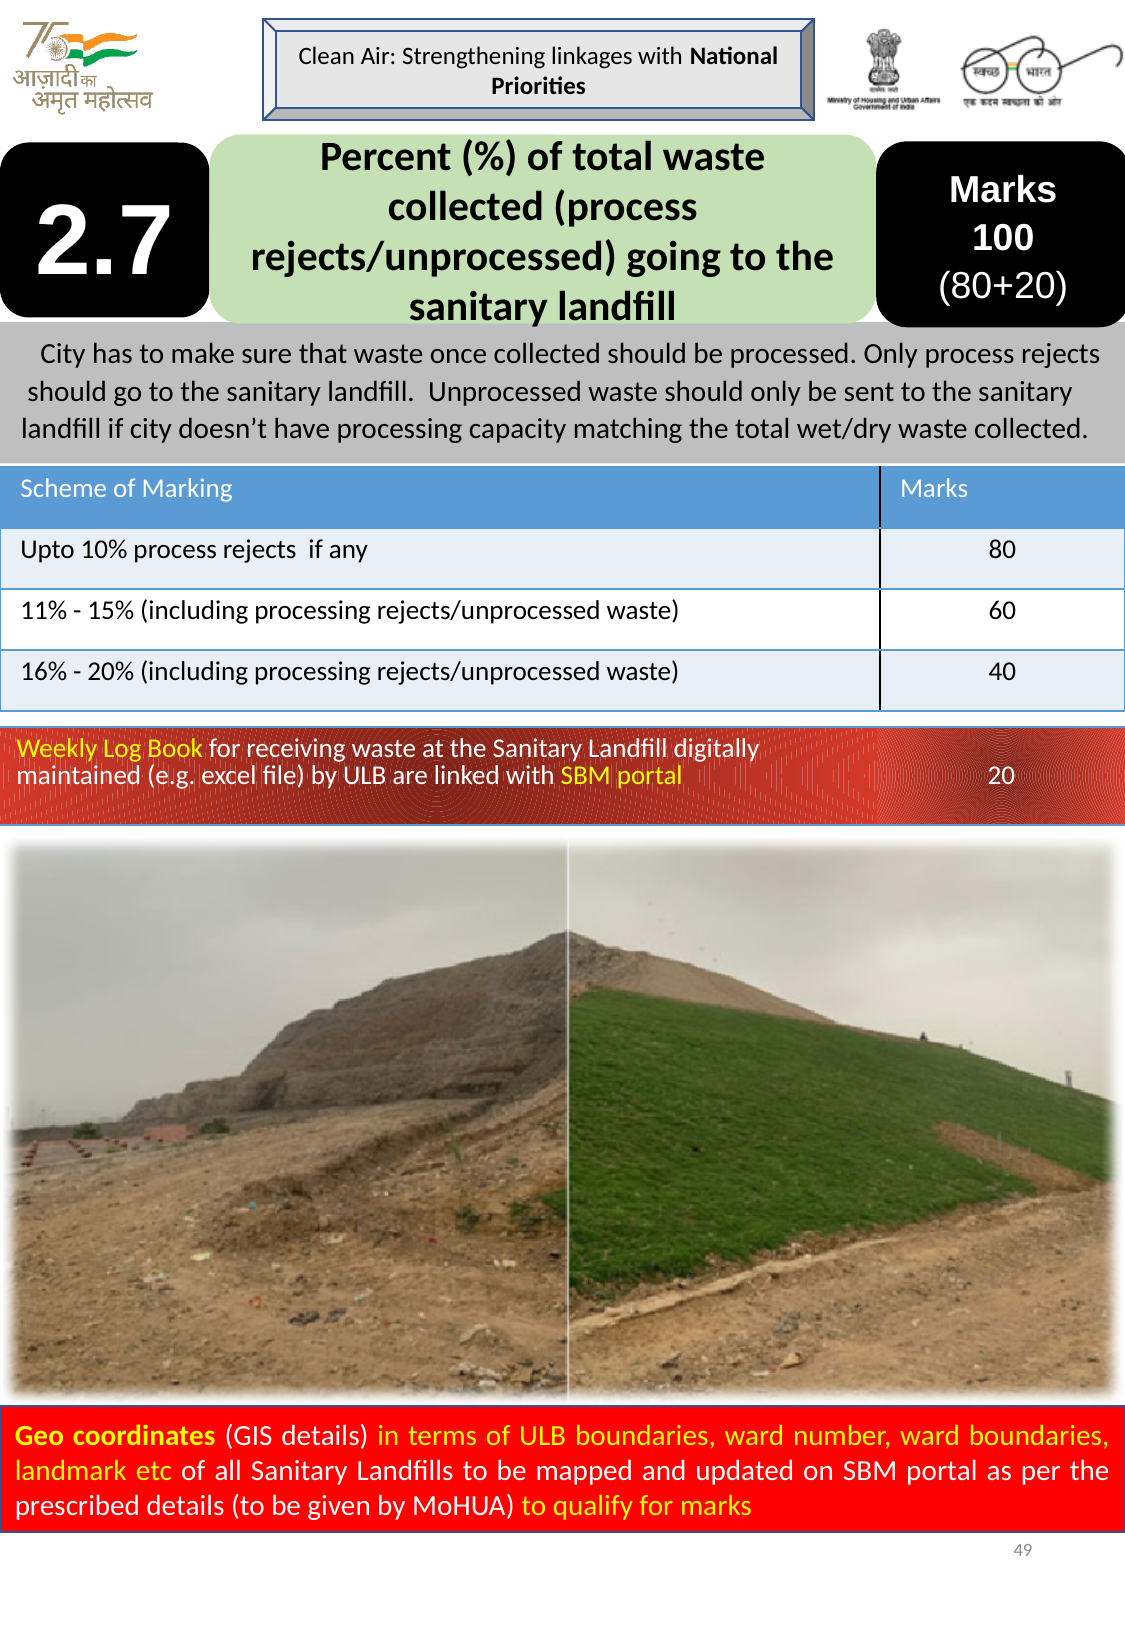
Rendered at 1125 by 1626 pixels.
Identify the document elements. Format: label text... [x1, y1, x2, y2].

table_header Weekly Log Book for receiving waste at the Sanitary Landfill digitally maintained (e.g. excel file) by ULB are linked with SBM portal [0, 728, 877, 824]
text_box 2.7 [0, 141, 209, 319]
table_cell [267, 109, 810, 119]
table_cell 11% - 15% (including processing rejects/unprocessed waste) [1, 590, 879, 649]
picture [11, 20, 165, 116]
text_box Clean Air: Strengthening linkages with National Priorities [262, 17, 815, 121]
text_box Marks 100 (80+20) [875, 140, 1125, 328]
table_cell 16% - 20% (including processing rejects/unprocessed waste) [1, 651, 879, 710]
table_cell 70 [267, 20, 810, 30]
table_cell Upto 10% process rejects if any [1, 529, 879, 588]
table_header 20 [877, 728, 1125, 824]
picture [0, 833, 1125, 1406]
table_cell 60 [881, 590, 1124, 649]
slide_number 49 [794, 1506, 1048, 1593]
table_header Scheme of Marking [1, 468, 879, 527]
text_box Percent (%) of total waste collected (process rejects/unprocessed) going to the sanitary landfill [208, 133, 877, 325]
picture [956, 25, 1125, 115]
table_cell 40 [881, 651, 1124, 710]
text_box Geo coordinates (GIS details) in terms of ULB boundaries, ward number, ward boundaries, landmark etc of all Sanitary Landfills to be mapped and updated on SBM portal as per the prescribed details (to be given by MoHUA) to qualify for marks [0, 1406, 1125, 1533]
text_box City has to make sure that waste once collected should be processed. Only process rejects should go to the sanitary landfill. Unprocessed waste should only be sent to the sanitary landfill if city doesn’t have processing capacity matching the total wet/dry waste collected. [0, 321, 1125, 464]
table_cell 80 [881, 529, 1124, 588]
picture [815, 12, 951, 118]
table_header Marks [881, 468, 1124, 527]
